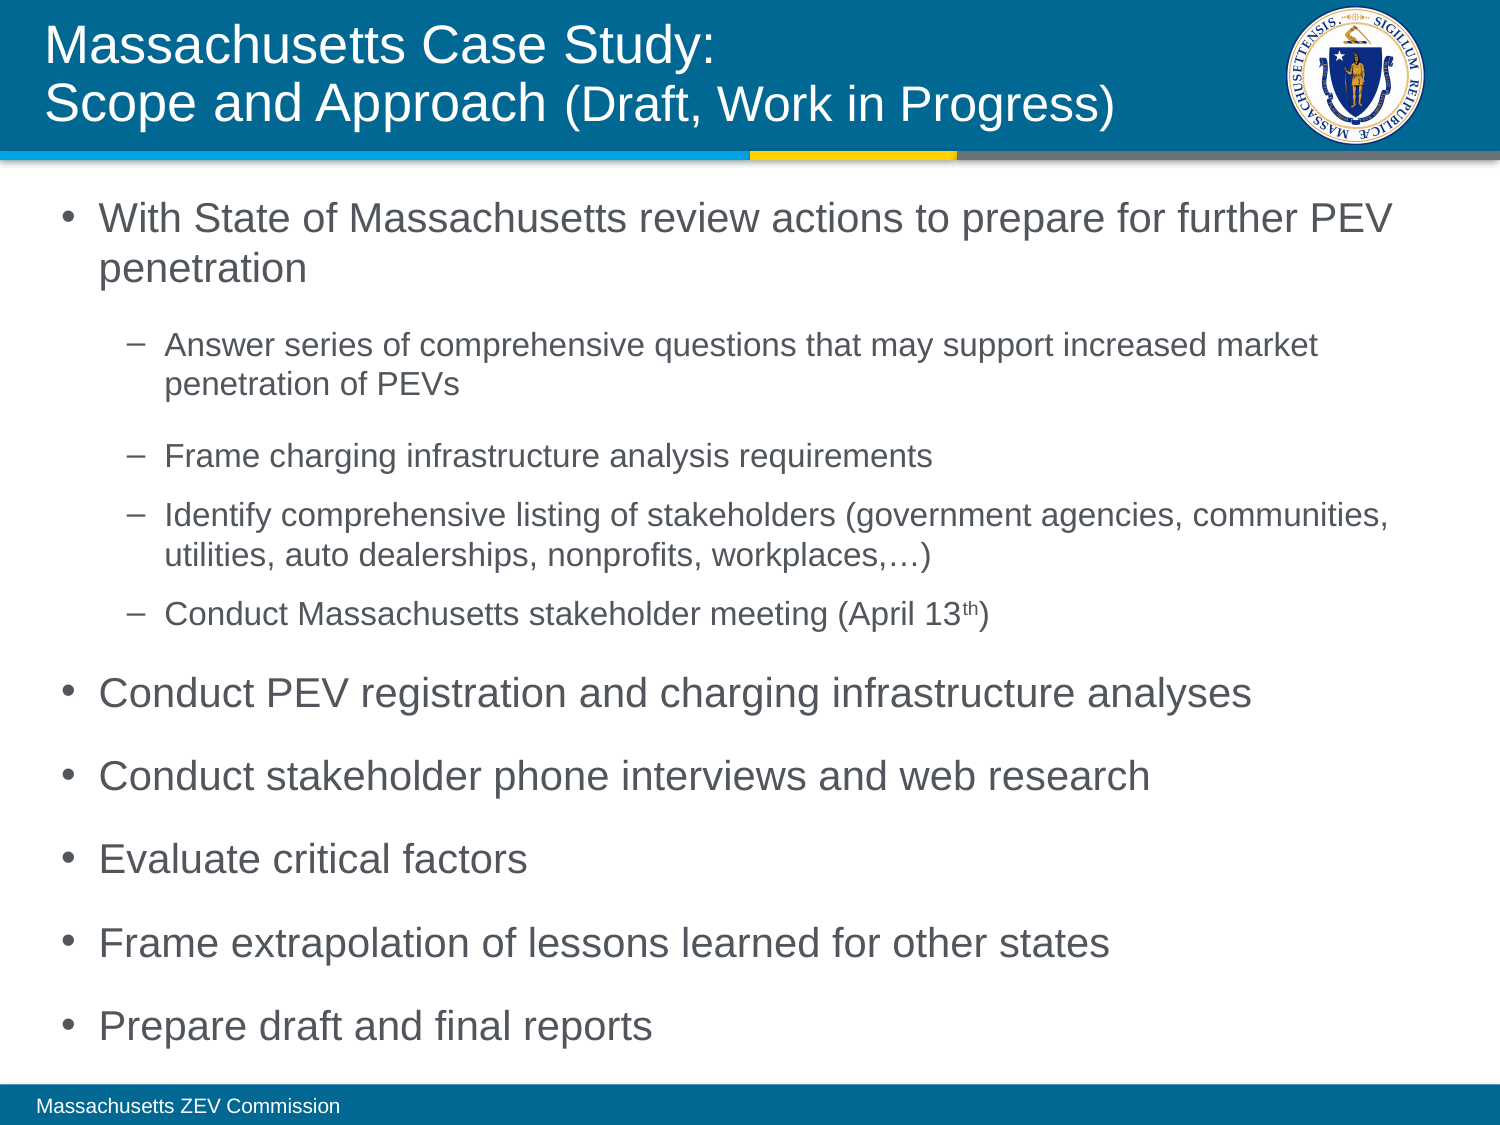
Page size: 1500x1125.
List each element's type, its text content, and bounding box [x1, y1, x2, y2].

list With State of Massachusetts review actions to prepare for further PEV penetration Answer series of comprehensive questions that may support increased market penetration of PEVs Frame charging infrastructure analysis requirements Identify comprehensive listing of stakeholders (government agencies, communities, utilities, auto dealerships, nonprofits, workplaces,…) Conduct Massachusetts stakeholder meeting (April 13th) Conduct PEV registration and charging infrastructure analyses Conduct stakeholder phone interviews and web research Evaluate critical factors Frame extrapolation of lessons learned for other states Prepare draft and final reports [46, 183, 1435, 1057]
title Massachusetts Case Study: Scope and Approach (Draft, Work in Progress) [28, 0, 1233, 149]
picture [1287, 7, 1424, 144]
